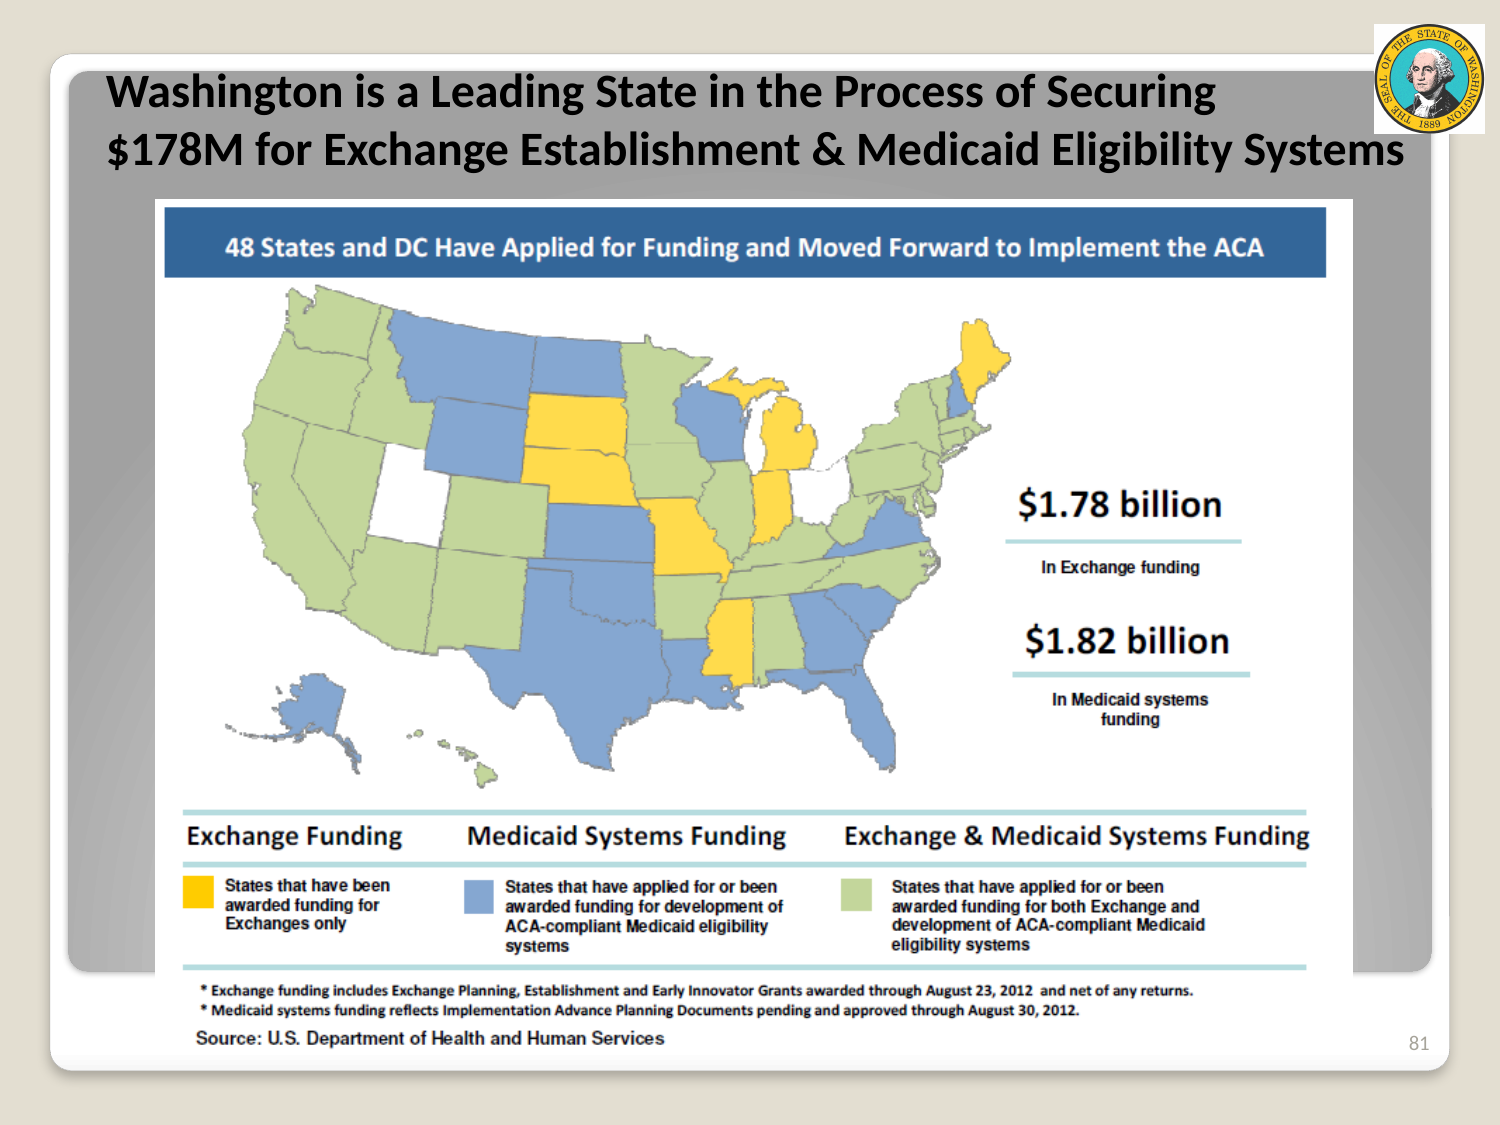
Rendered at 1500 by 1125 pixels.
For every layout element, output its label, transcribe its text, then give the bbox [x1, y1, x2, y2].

picture [1374, 24, 1485, 134]
picture [154, 199, 1353, 1052]
title Washington is a Leading State in the Process of Securing $178M for Exchange Establishment & Medicaid Eligibility Systems [90, 52, 1500, 216]
slide_number 81 [1369, 1002, 1445, 1063]
